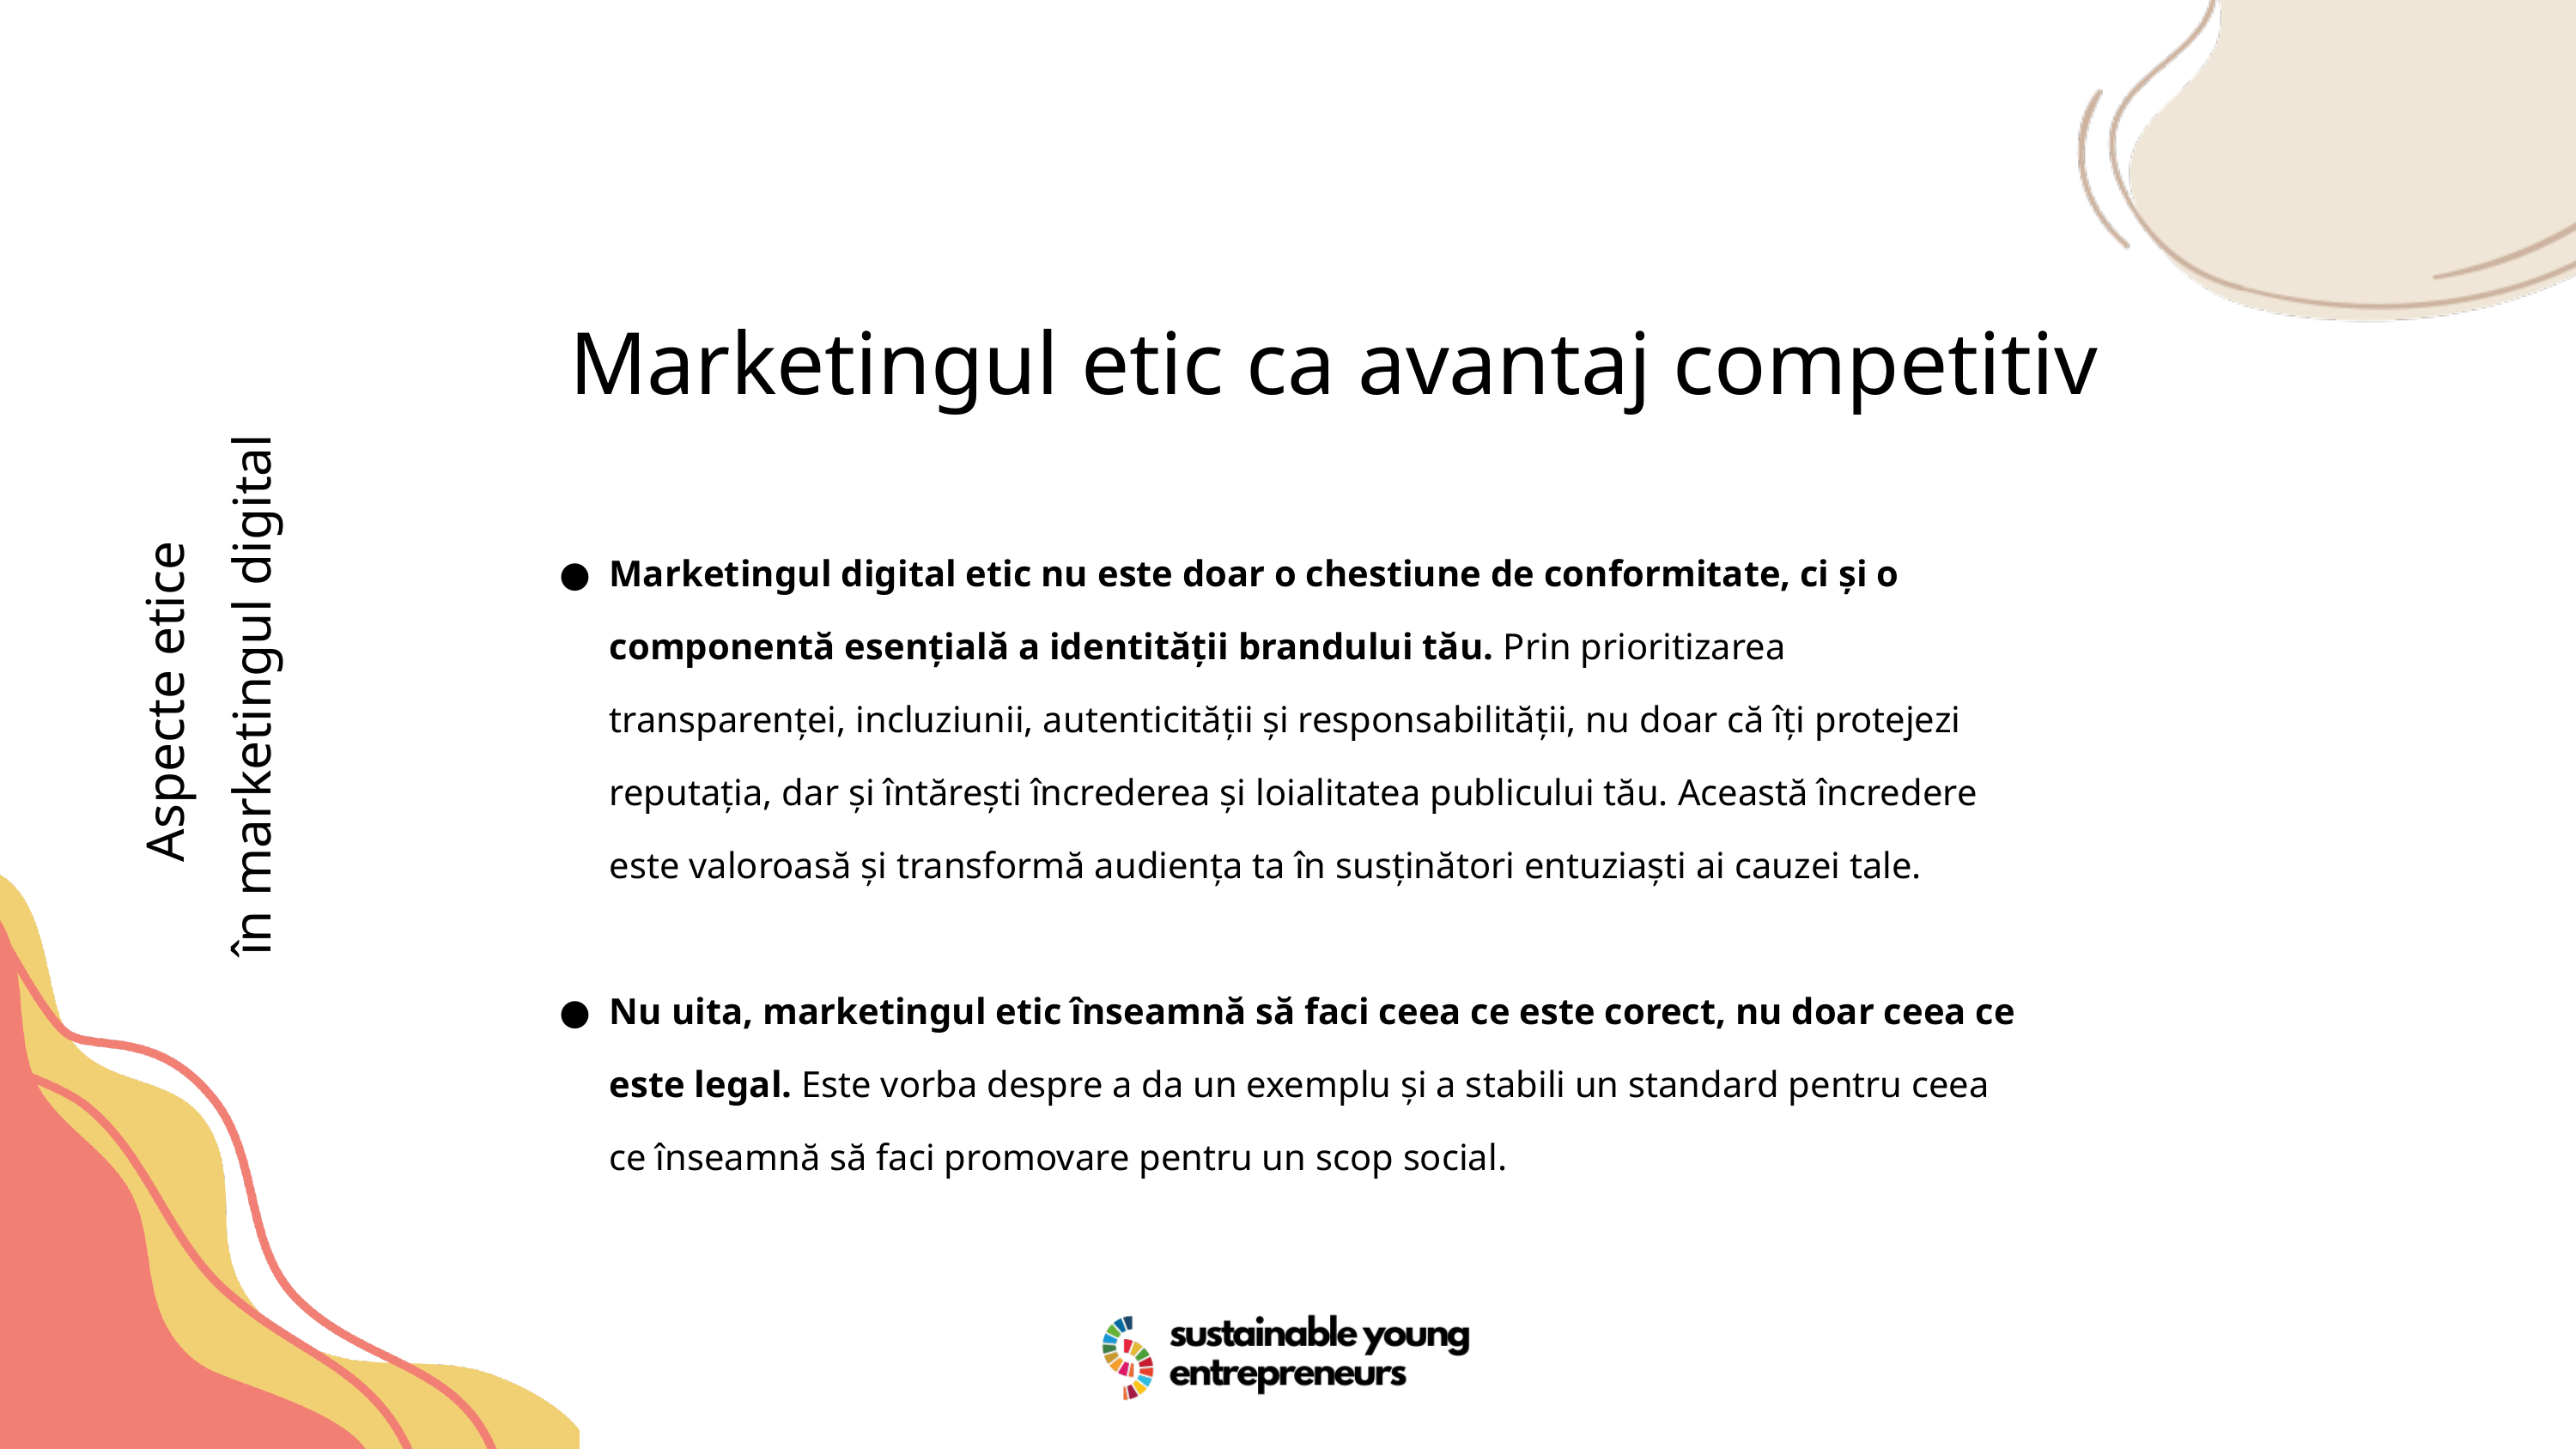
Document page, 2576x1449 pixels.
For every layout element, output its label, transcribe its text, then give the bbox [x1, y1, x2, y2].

text_box [1086, 1303, 1490, 1416]
text_box Marketingul etic ca avantaj competitiv [512, 267, 2157, 412]
text_box [0, 869, 580, 1449]
text_box [2075, 0, 2576, 334]
text_box Aspecte etice în marketingul digital [106, 235, 282, 1155]
text_box Marketingul digital etic nu este doar o chestiune de conformitate, ci și o componentă esențială a identității brandului tău. Prin prioritizarea transparenței, incluziunii, autenticității și responsabilității, nu doar că îți protejezi reputația, dar și întărești încrederea și loialitatea publicului tău. Această încredere este valoroasă și transformă audiența ta în susținători entuziaști ai cauzei tale. Nu uita, marketingul etic înseamnă să faci ceea ce este corect, nu doar ceea ce este legal. Este vorba despre a da un exemplu și a stabili un standard pentru ceea ce înseamnă să faci promovare pentru un scop social. [544, 521, 2032, 1178]
